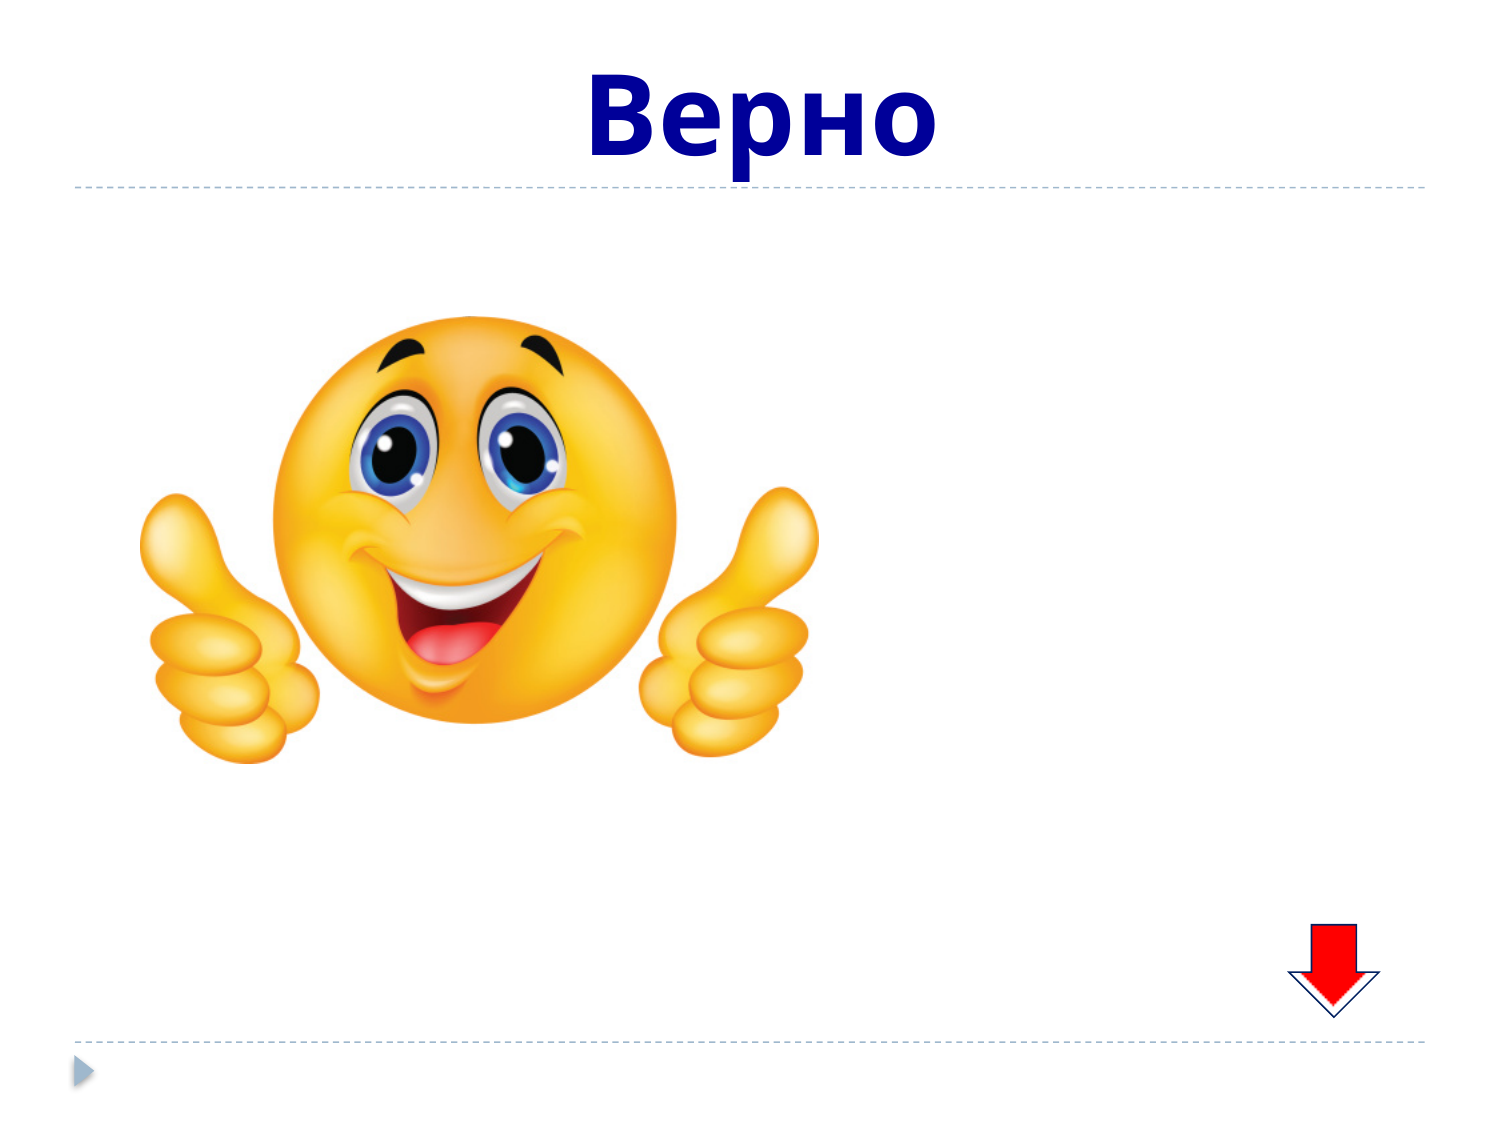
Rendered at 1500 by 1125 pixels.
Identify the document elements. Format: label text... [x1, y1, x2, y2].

text_box Верно [210, 35, 1313, 185]
picture [140, 316, 819, 765]
picture [1288, 924, 1380, 1018]
